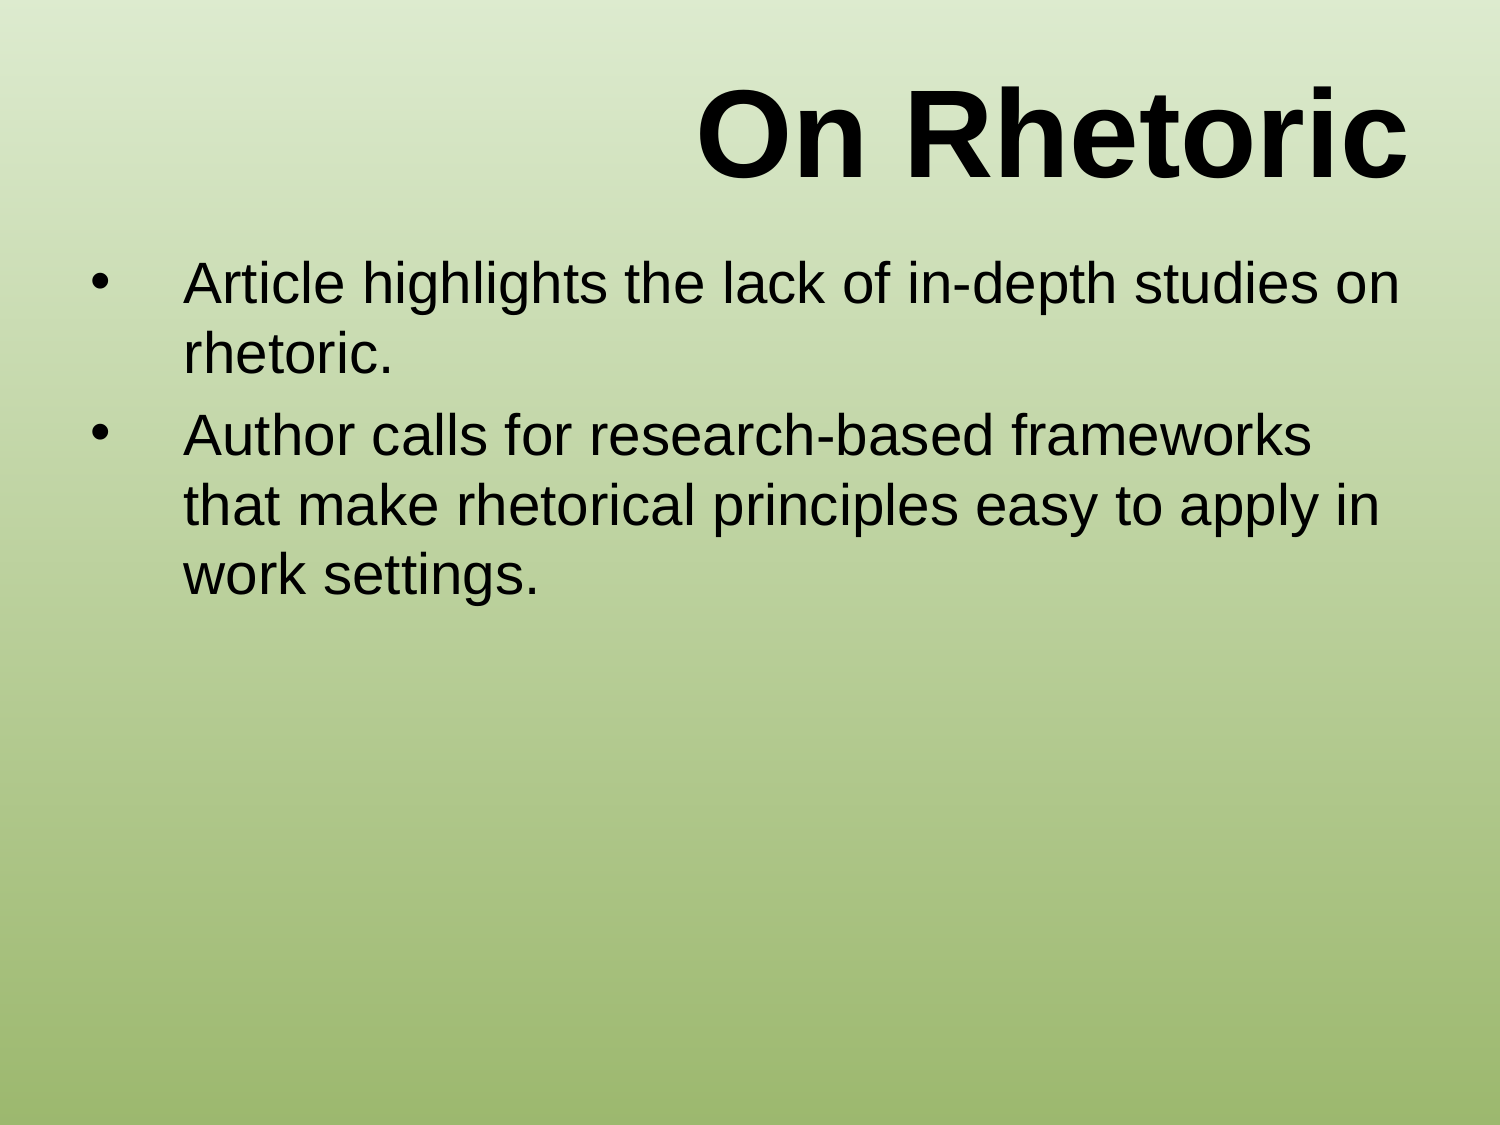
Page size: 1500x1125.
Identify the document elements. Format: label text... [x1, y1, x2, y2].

title On Rhetoric [75, 45, 1425, 233]
list Article highlights the lack of in-depth studies on rhetoric. Author calls for research-based frameworks that make rhetorical principles easy to apply in work settings. [75, 237, 1425, 1050]
